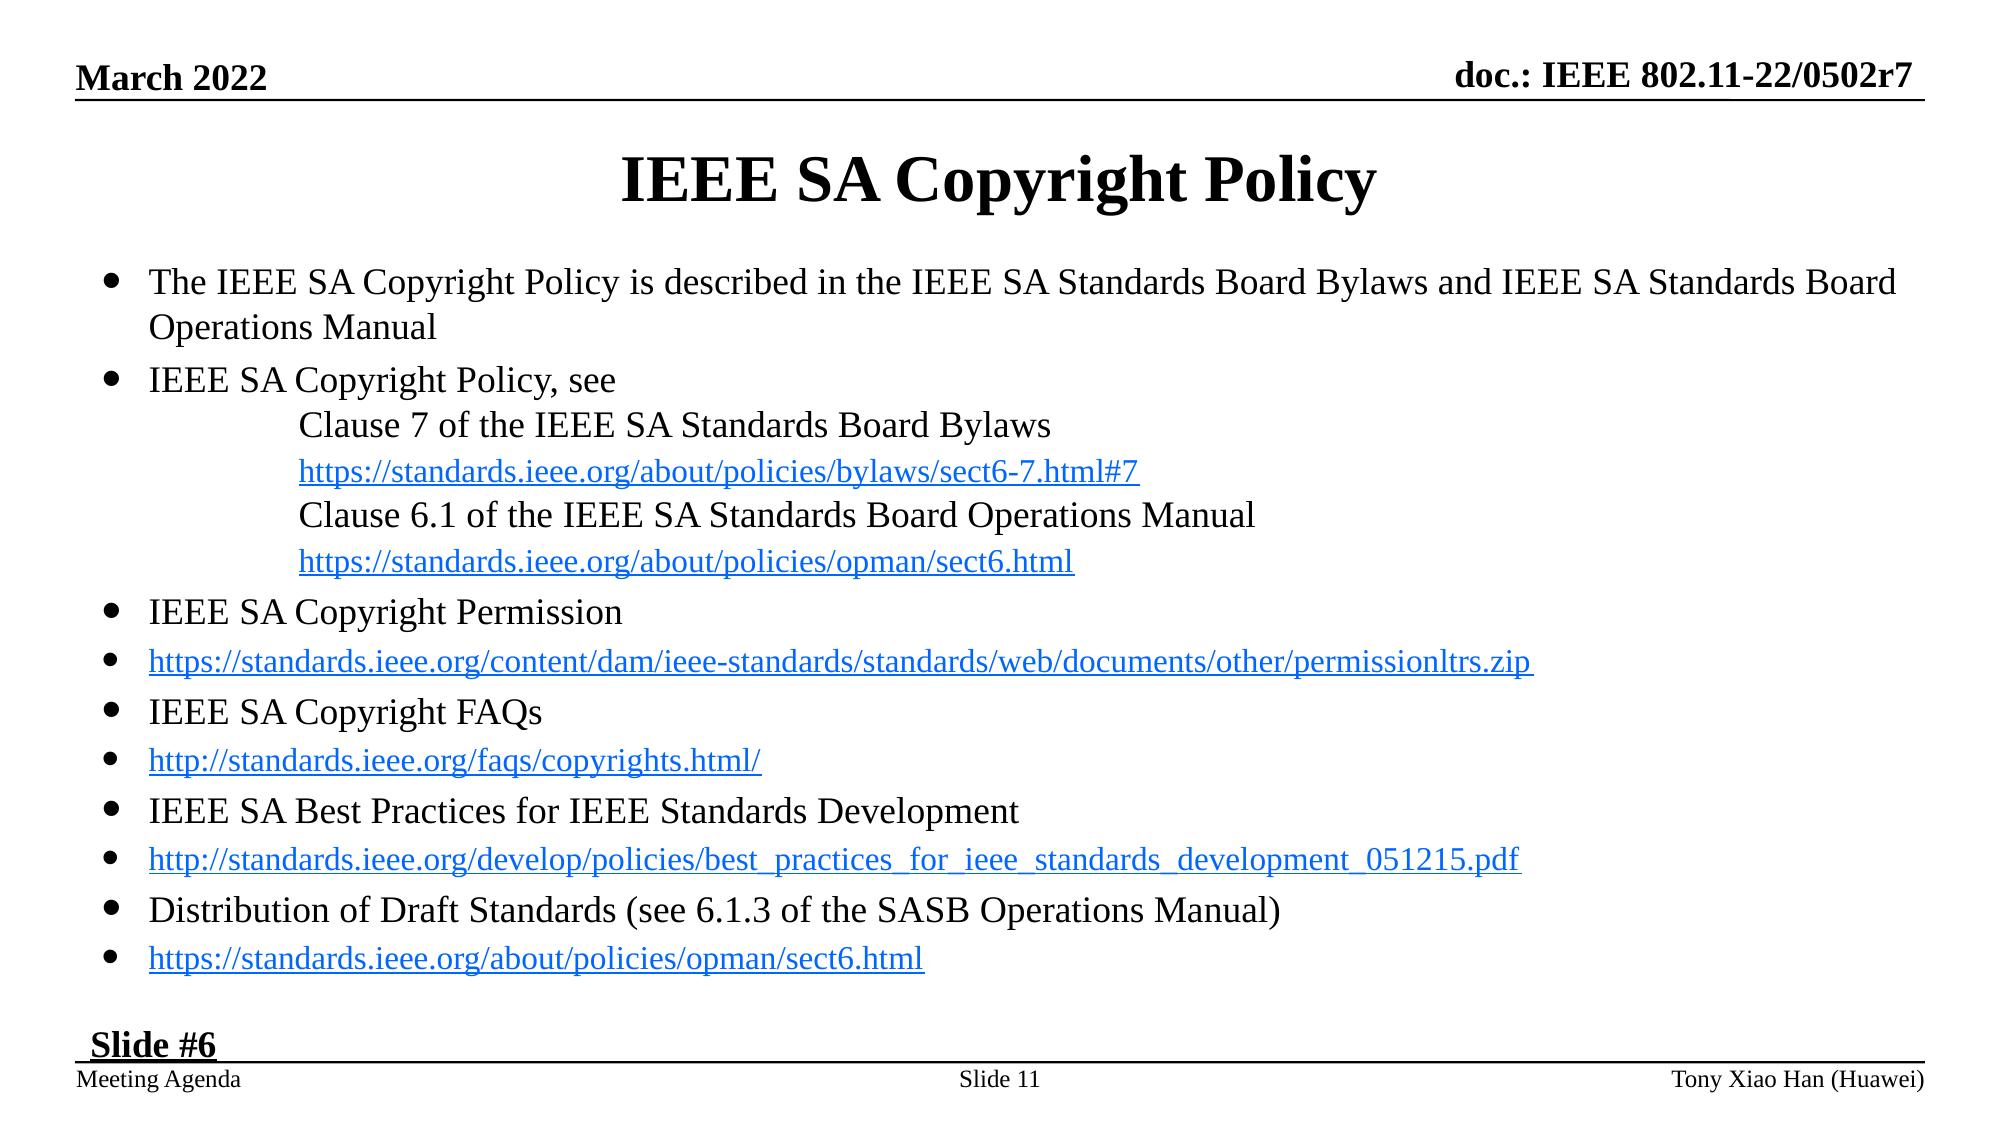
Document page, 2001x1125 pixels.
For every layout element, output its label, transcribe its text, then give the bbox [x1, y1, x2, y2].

text_box Slide #6 [75, 1012, 232, 1073]
list The IEEE SA Copyright Policy is described in the IEEE SA Standards Board Bylaws and IEEE SA Standards Board Operations Manual IEEE SA Copyright Policy, see Clause 7 of the IEEE SA Standards Board Bylaws https://standards.ieee.org/about/policies/bylaws/sect6-7.html#7 Clause 6.1 of the IEEE SA Standards Board Operations Manual https://standards.ieee.org/about/policies/opman/sect6.html IEEE SA Copyright Permission https://standards.ieee.org/content/dam/ieee-standards/standards/web/documents/other/permissionltrs.zip IEEE SA Copyright FAQs http://standards.ieee.org/faqs/copyrights.html/ IEEE SA Best Practices for IEEE Standards Development http://standards.ieee.org/develop/policies/best_practices_for_ieee_standards_development_051215.pdf Distribution of Draft Standards (see 6.1.3 of the SASB Operations Manual) https://standards.ieee.org/about/policies/opman/sect6.html [75, 249, 1925, 1013]
text_box IEEE SA Copyright Policy [362, 87, 1638, 263]
